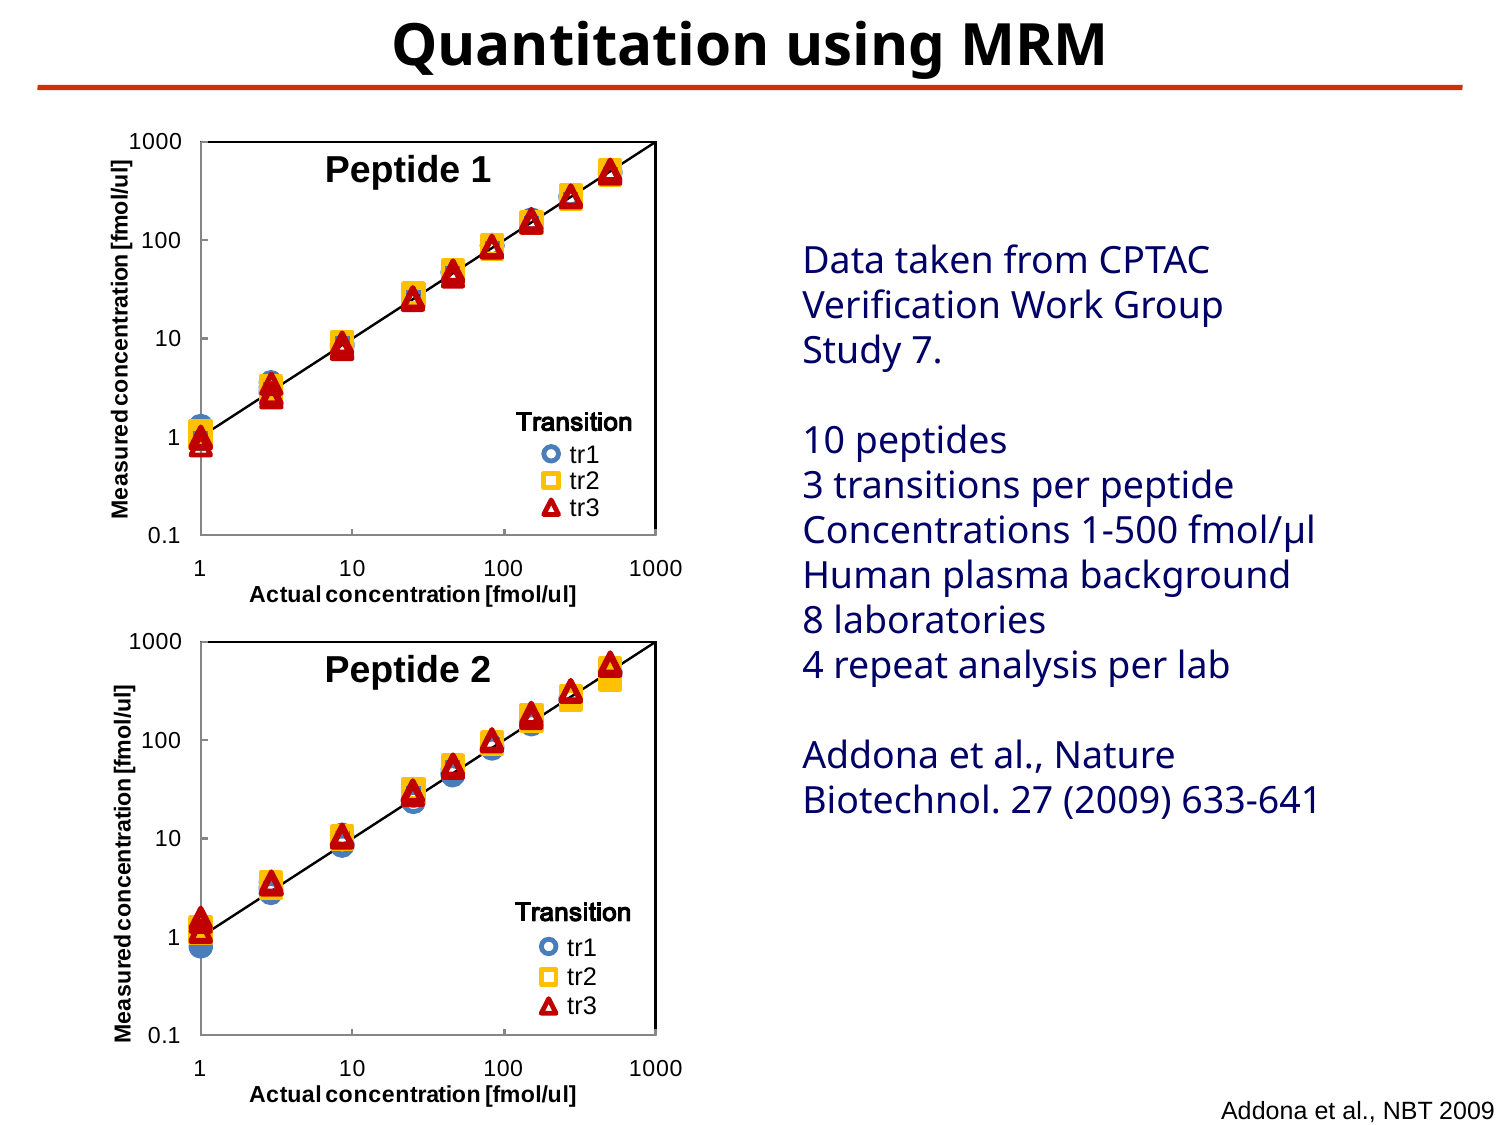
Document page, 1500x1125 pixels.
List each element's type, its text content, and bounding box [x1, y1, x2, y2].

text_box Quantitation using MRM [0, 12, 1500, 223]
picture [99, 122, 692, 1125]
text_box Addona et al., NBT 2009 [1206, 1087, 1500, 1125]
text_box Data taken from CPTAC Verification Work Group Study 7. 10 peptides 3 transitions per peptide Concentrations 1-500 fmol/μl Human plasma background 8 laboratories 4 repeat analysis per lab Addona et al., Nature Biotechnol. 27 (2009) 633-641 [787, 228, 1375, 829]
